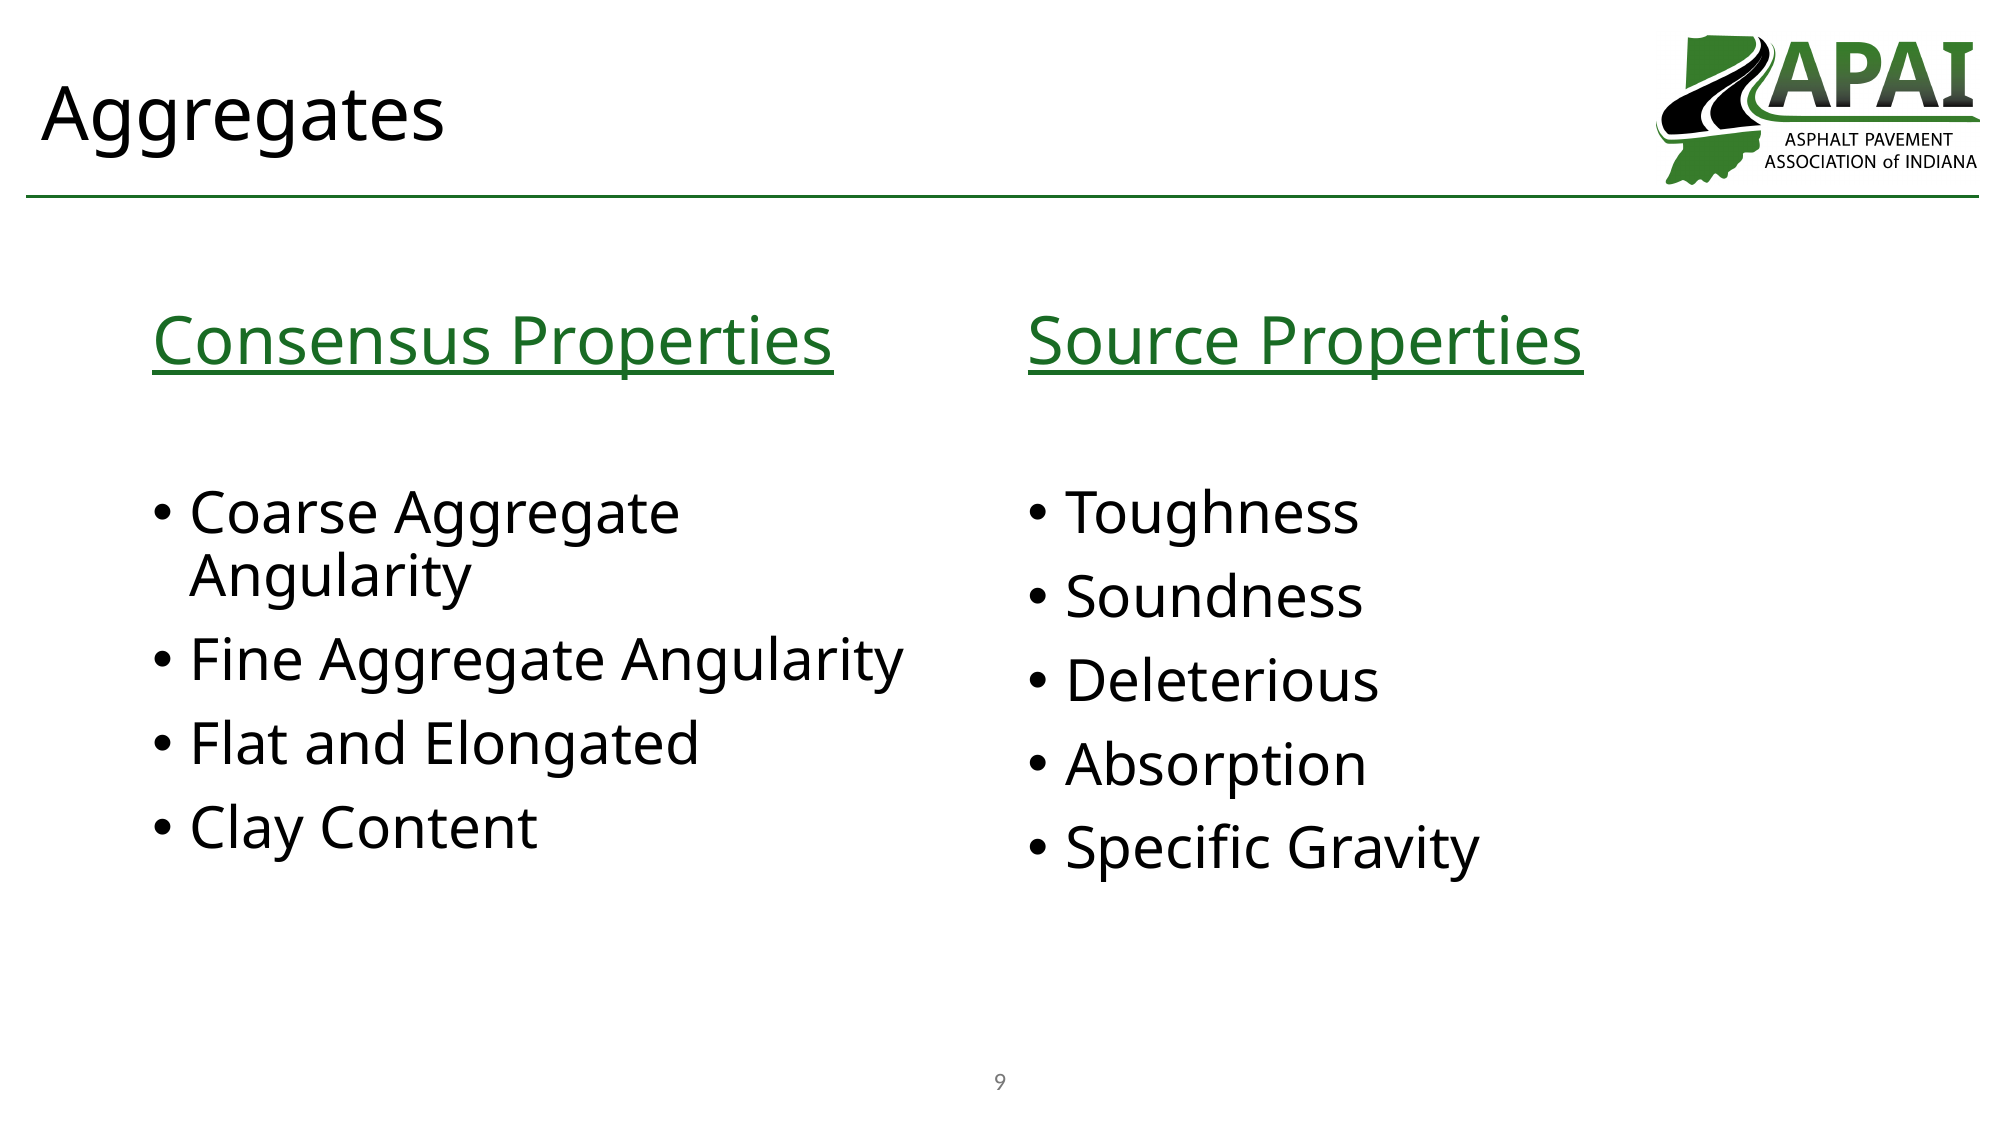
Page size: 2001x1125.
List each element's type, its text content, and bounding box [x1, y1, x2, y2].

picture [1656, 31, 1980, 59]
title Aggregates [26, 59, 1980, 174]
picture [1656, 174, 1980, 185]
list Source Properties Toughness Soundness Deleterious Absorption Specific Gravity [1012, 299, 1863, 1014]
list Consensus Properties Coarse Aggregate Angularity Fine Aggregate Angularity Flat and Elongated Clay Content [137, 299, 988, 1014]
slide_number 9 [774, 1050, 1225, 1111]
